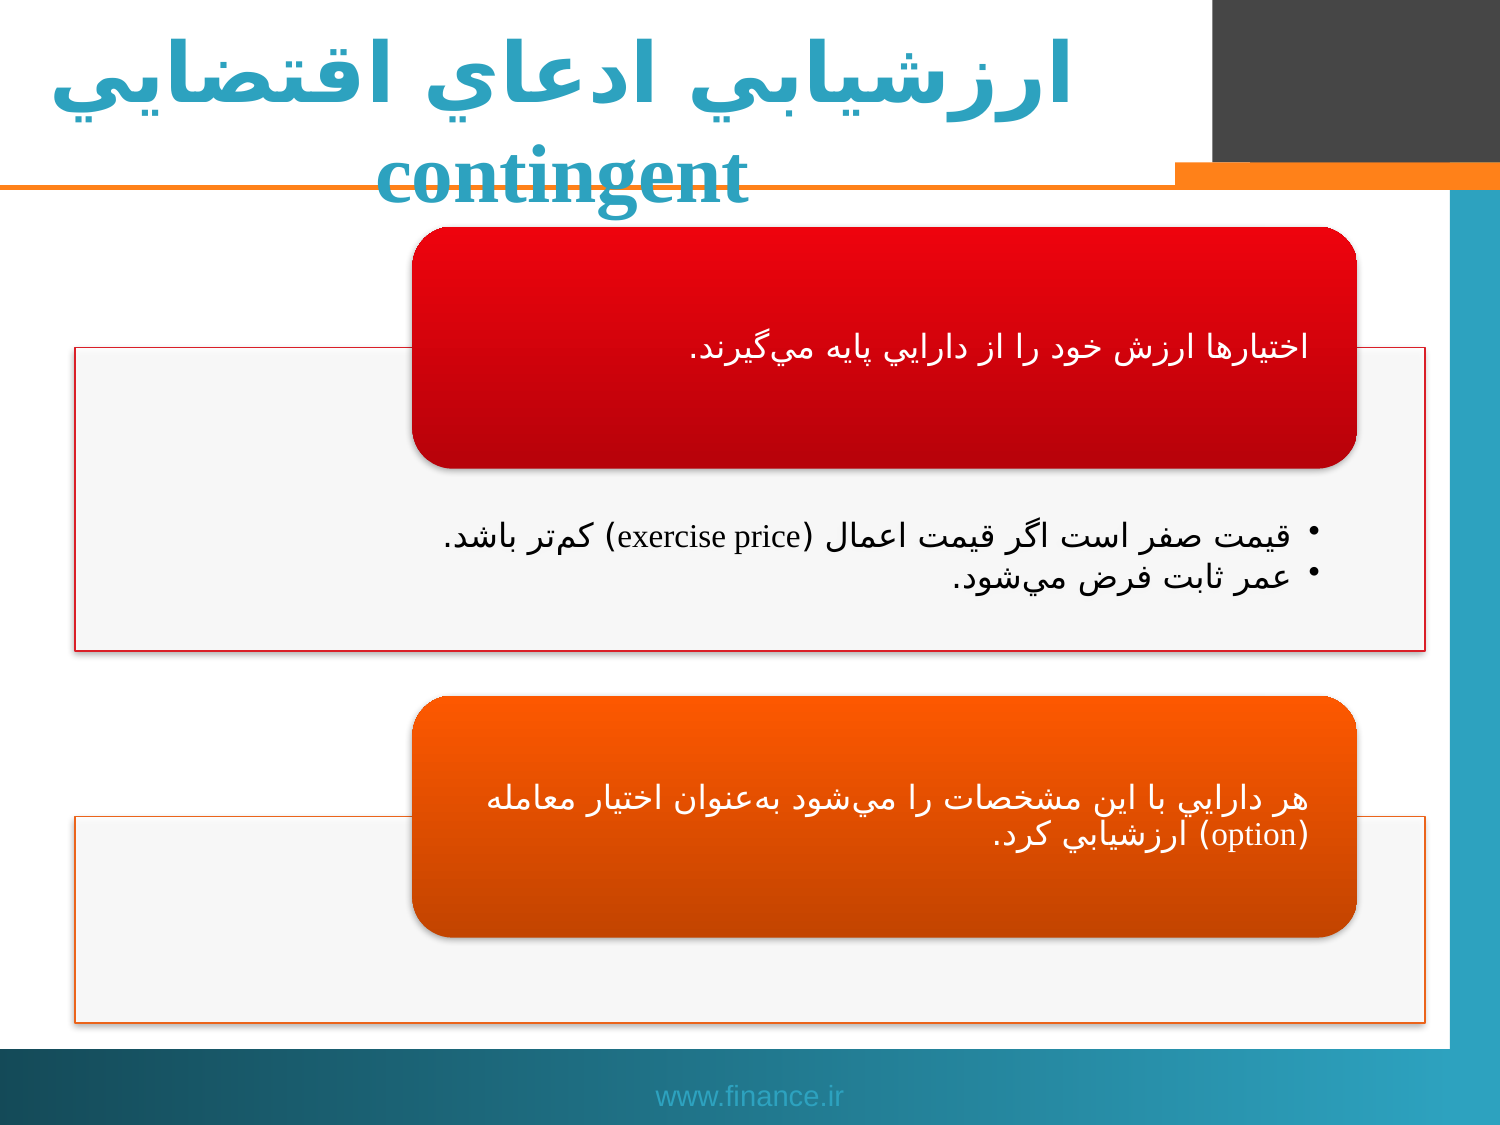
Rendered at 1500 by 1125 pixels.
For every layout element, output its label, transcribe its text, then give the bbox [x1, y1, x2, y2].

footer www.finance.ir [512, 1069, 988, 1111]
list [74, 224, 1426, 1026]
title ارزشيابي ادعاي اقتضايي contingent [0, 74, 1126, 163]
